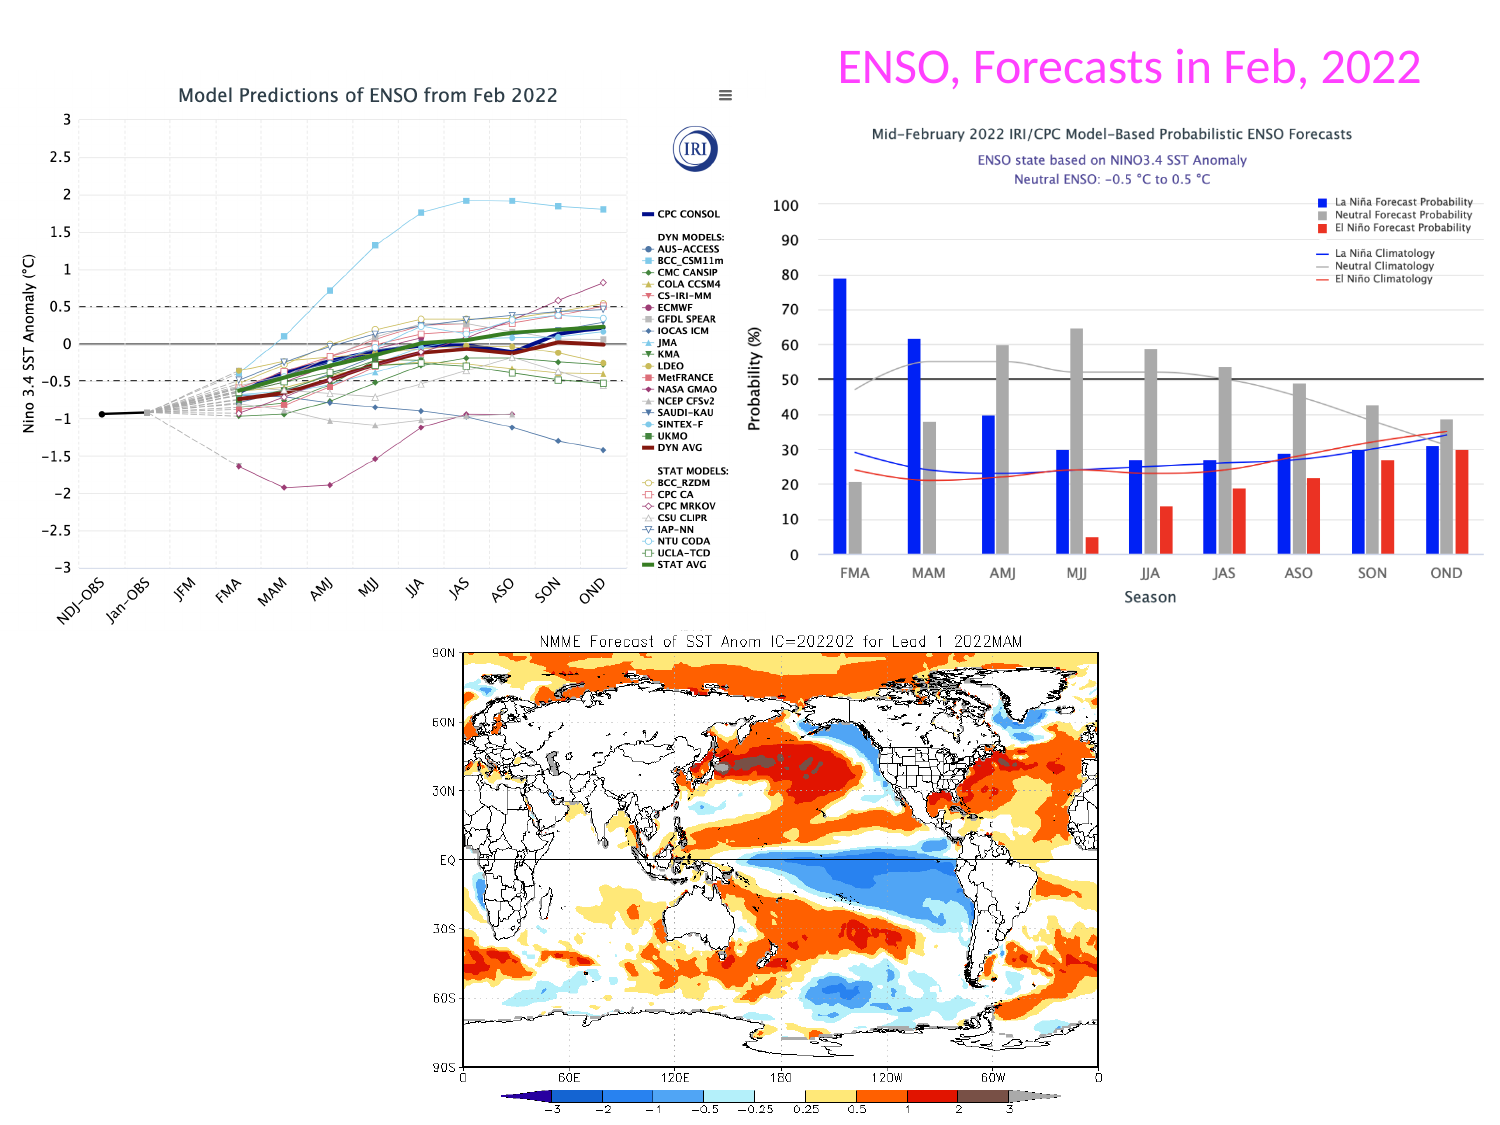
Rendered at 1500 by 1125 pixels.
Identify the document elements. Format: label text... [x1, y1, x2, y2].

text_box ENSO, Forecasts in Feb, 2022 [814, 26, 1445, 96]
picture [0, 70, 1499, 1125]
